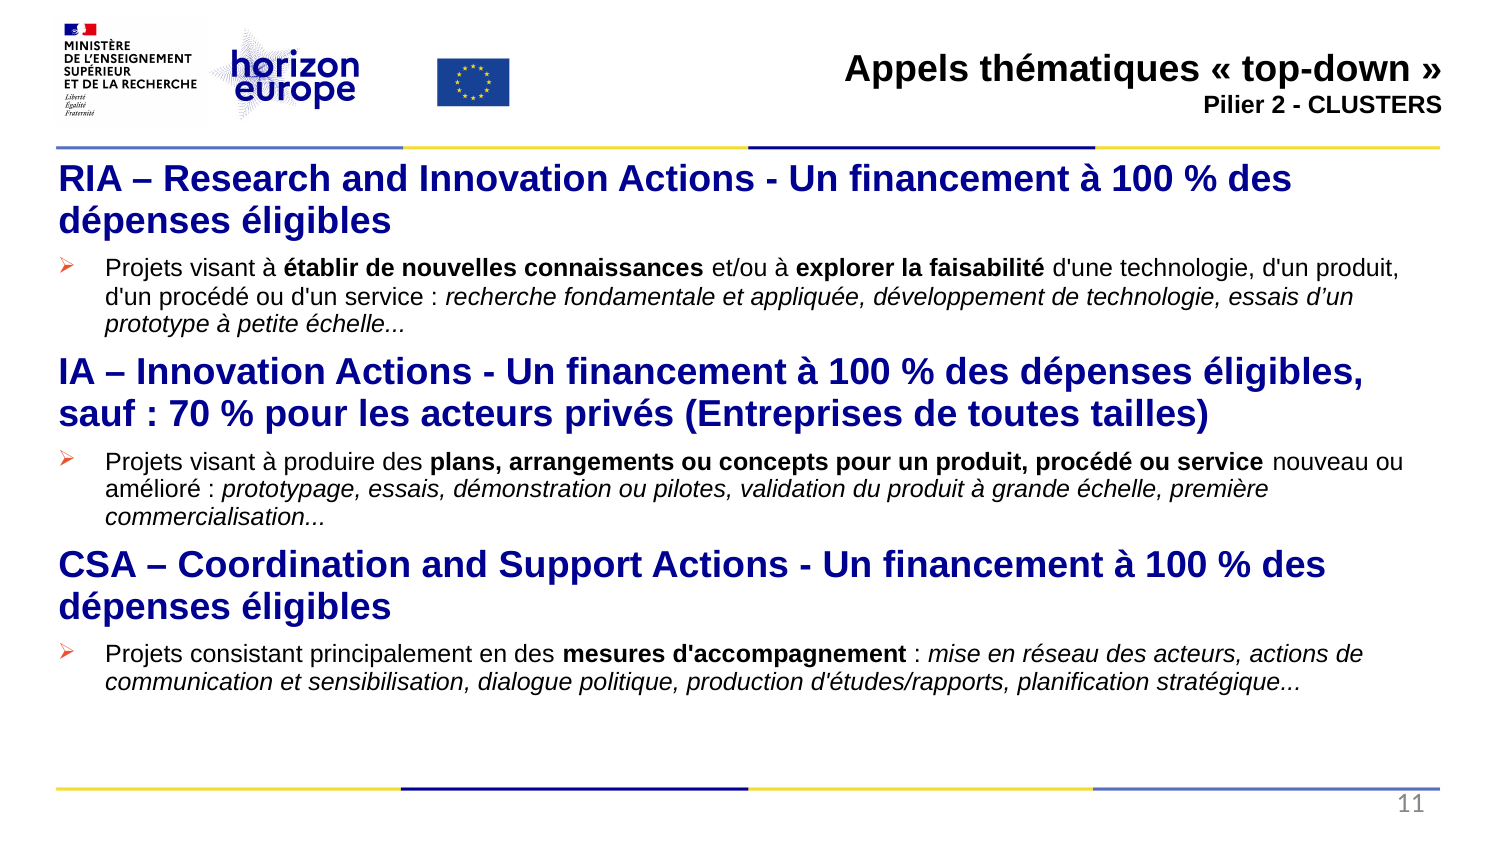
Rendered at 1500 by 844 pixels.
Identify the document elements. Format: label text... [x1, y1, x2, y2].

picture [0, 0, 1499, 844]
slide_number 11 [1080, 784, 1425, 827]
table_header RIA – Research and Innovation Actions - Un financement à 100 % des dépenses éligibles Projets visant à établir de nouvelles connaissances et/ou à explorer la faisabilité d'une technologie, d'un produit, d'un procédé ou d'un service : recherche fondamentale et appliquée, développement de technologie, essais d’un prototype à petite échelle... IA – Innovation Actions - Un financement à 100 % des dépenses éligibles, sauf : 70 % pour les acteurs privés (Entreprises de toutes tailles) Projets visant à produire des plans, arrangements ou concepts pour un produit, procédé ou service nouveau ou amélioré : prototypage, essais, démonstration ou pilotes, validation du produit à grande échelle, première commercialisation... CSA – Coordination and Support Actions - Un financement à 100 % des dépenses éligibles Projets consistant principalement en des mesures d'accompagnement : mise en réseau des acteurs, actions de communication et sensibilisation, dialogue politique, production d'études/rapports, planification stratégique... [41, 150, 1500, 819]
text_box Appels thématiques « top-down » Pilier 2 - CLUSTERS [586, 43, 1443, 127]
